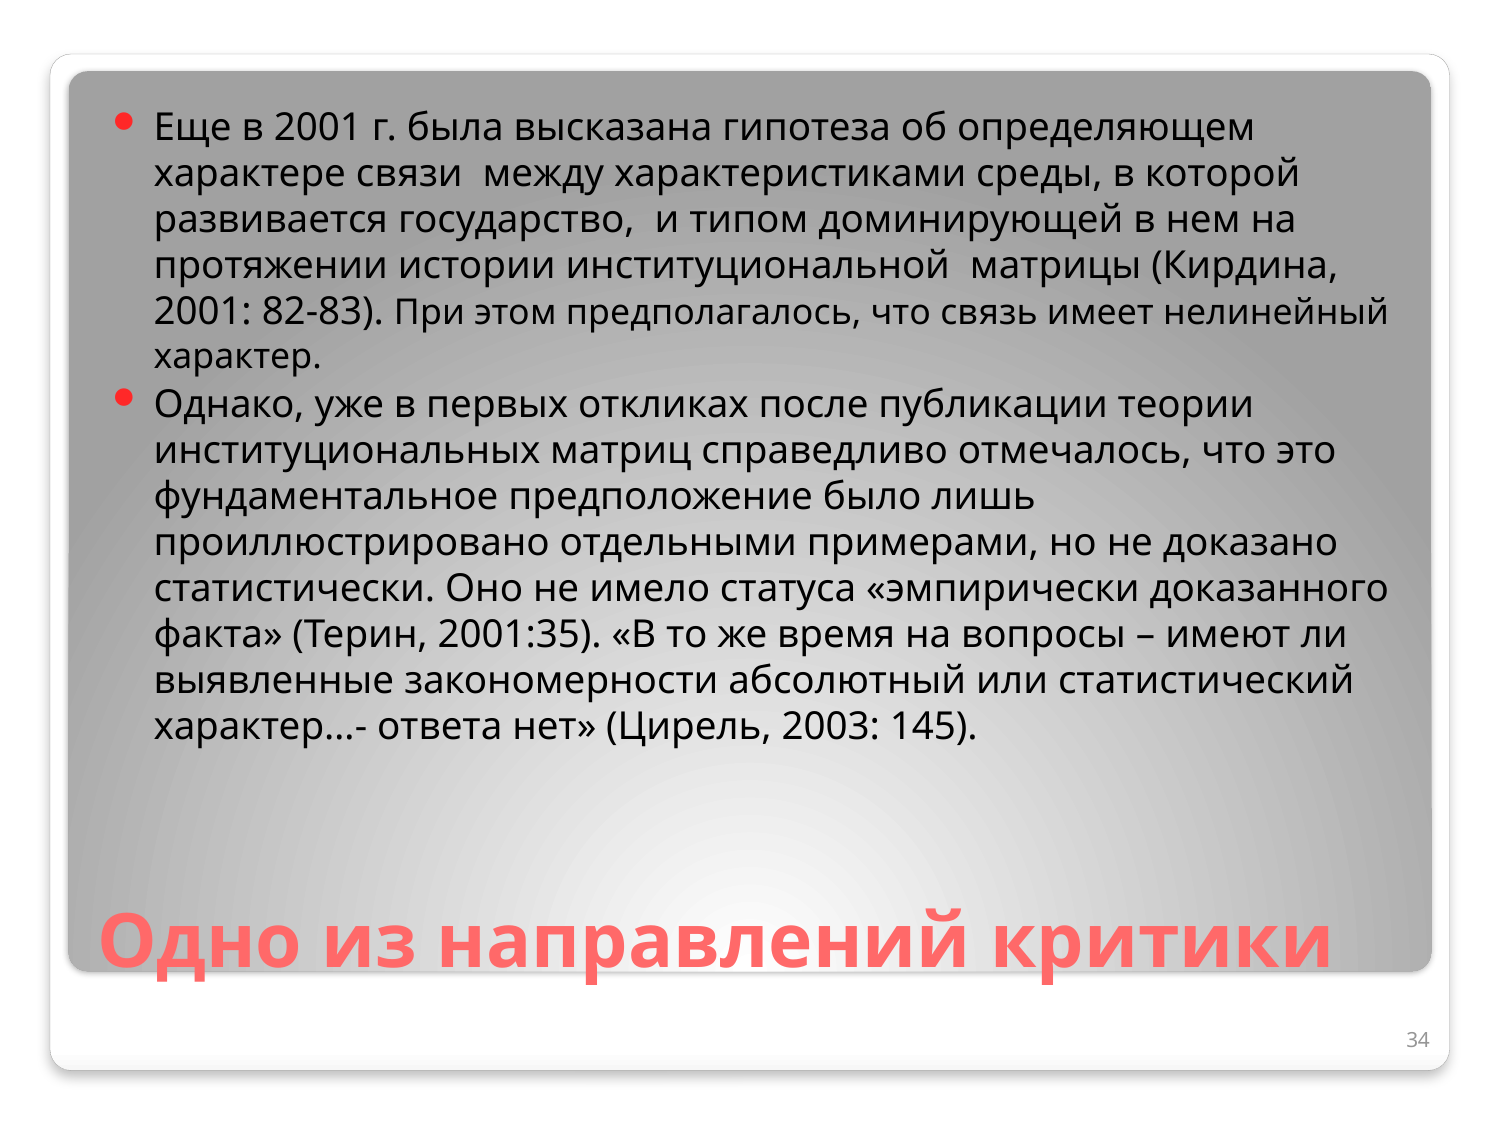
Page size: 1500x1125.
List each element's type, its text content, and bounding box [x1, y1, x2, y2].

list Еще в 2001 г. была высказана гипотеза об определяющем характере связи между характеристиками среды, в которой развивается государство, и типом доминирующей в нем на протяжении истории институциональной матрицы (Кирдина, 2001: 82-83). При этом предполагалось, что связь имеет нелинейный характер. Однако, уже в первых откликах после публикации теории институциональных матриц справедливо отмечалось, что это фундаментальное предположение было лишь проиллюстрировано отдельными примерами, но не доказано статистически. Оно не имело статуса «эмпирически доказанного факта» (Терин, 2001:35). «В то же время на вопросы – имеют ли выявленные закономерности абсолютный или статистический характер…- ответа нет» (Цирель, 2003: 145). [82, 86, 1425, 774]
slide_number 34 [1369, 1002, 1445, 1063]
title Одно из направлений критики [82, 817, 1425, 990]
